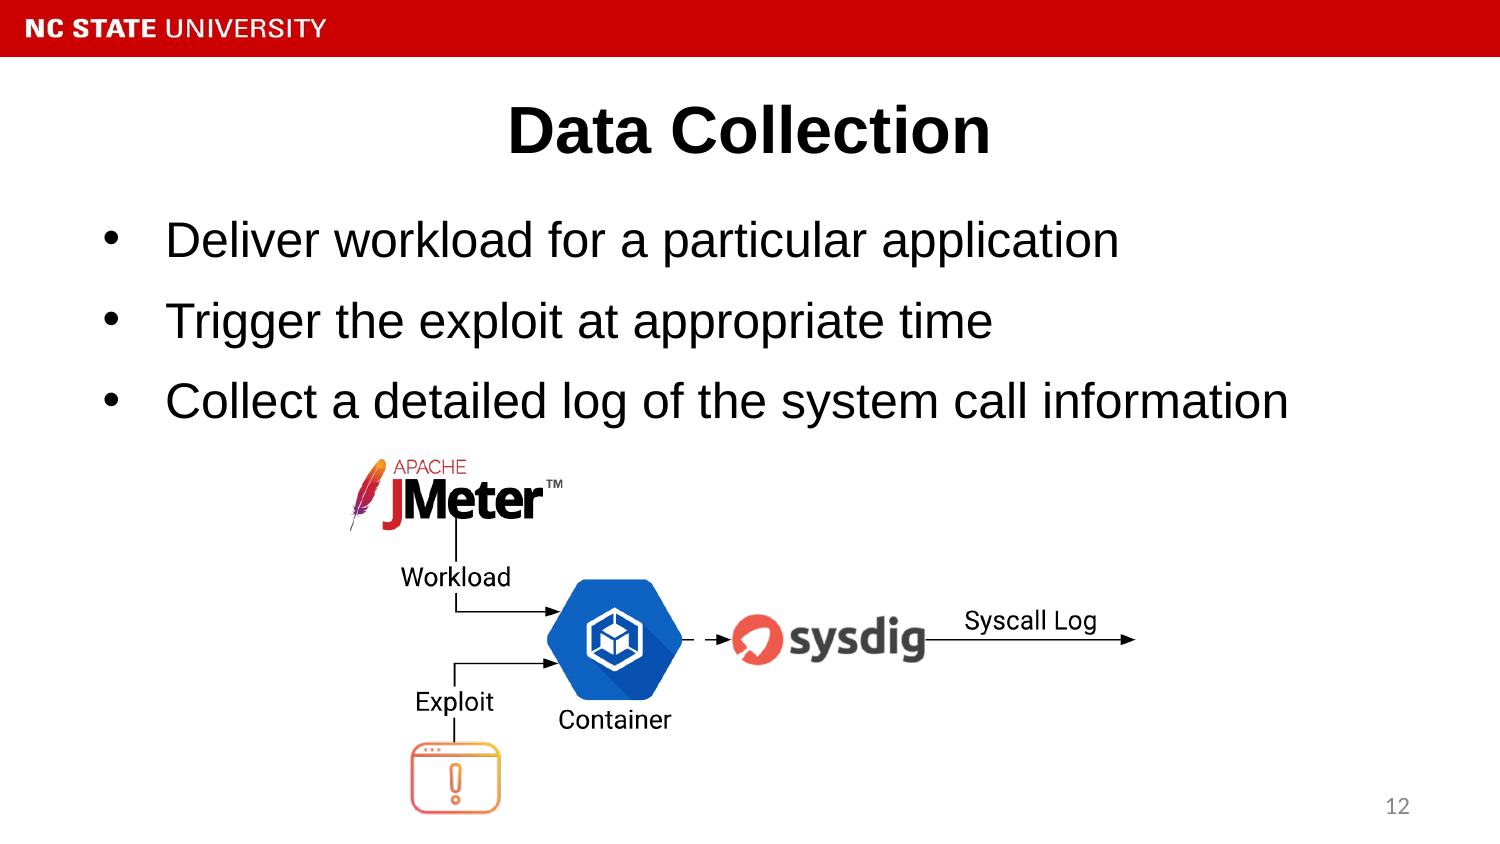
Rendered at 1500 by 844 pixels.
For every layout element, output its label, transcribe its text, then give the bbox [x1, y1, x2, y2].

title Data Collection [75, 60, 1425, 192]
picture [334, 440, 1166, 844]
picture [0, 0, 1500, 57]
slide_number 12 [1170, 782, 1425, 827]
list Deliver workload for a particular application Trigger the exploit at appropriate time Collect a detailed log of the system call information [75, 192, 1425, 704]
